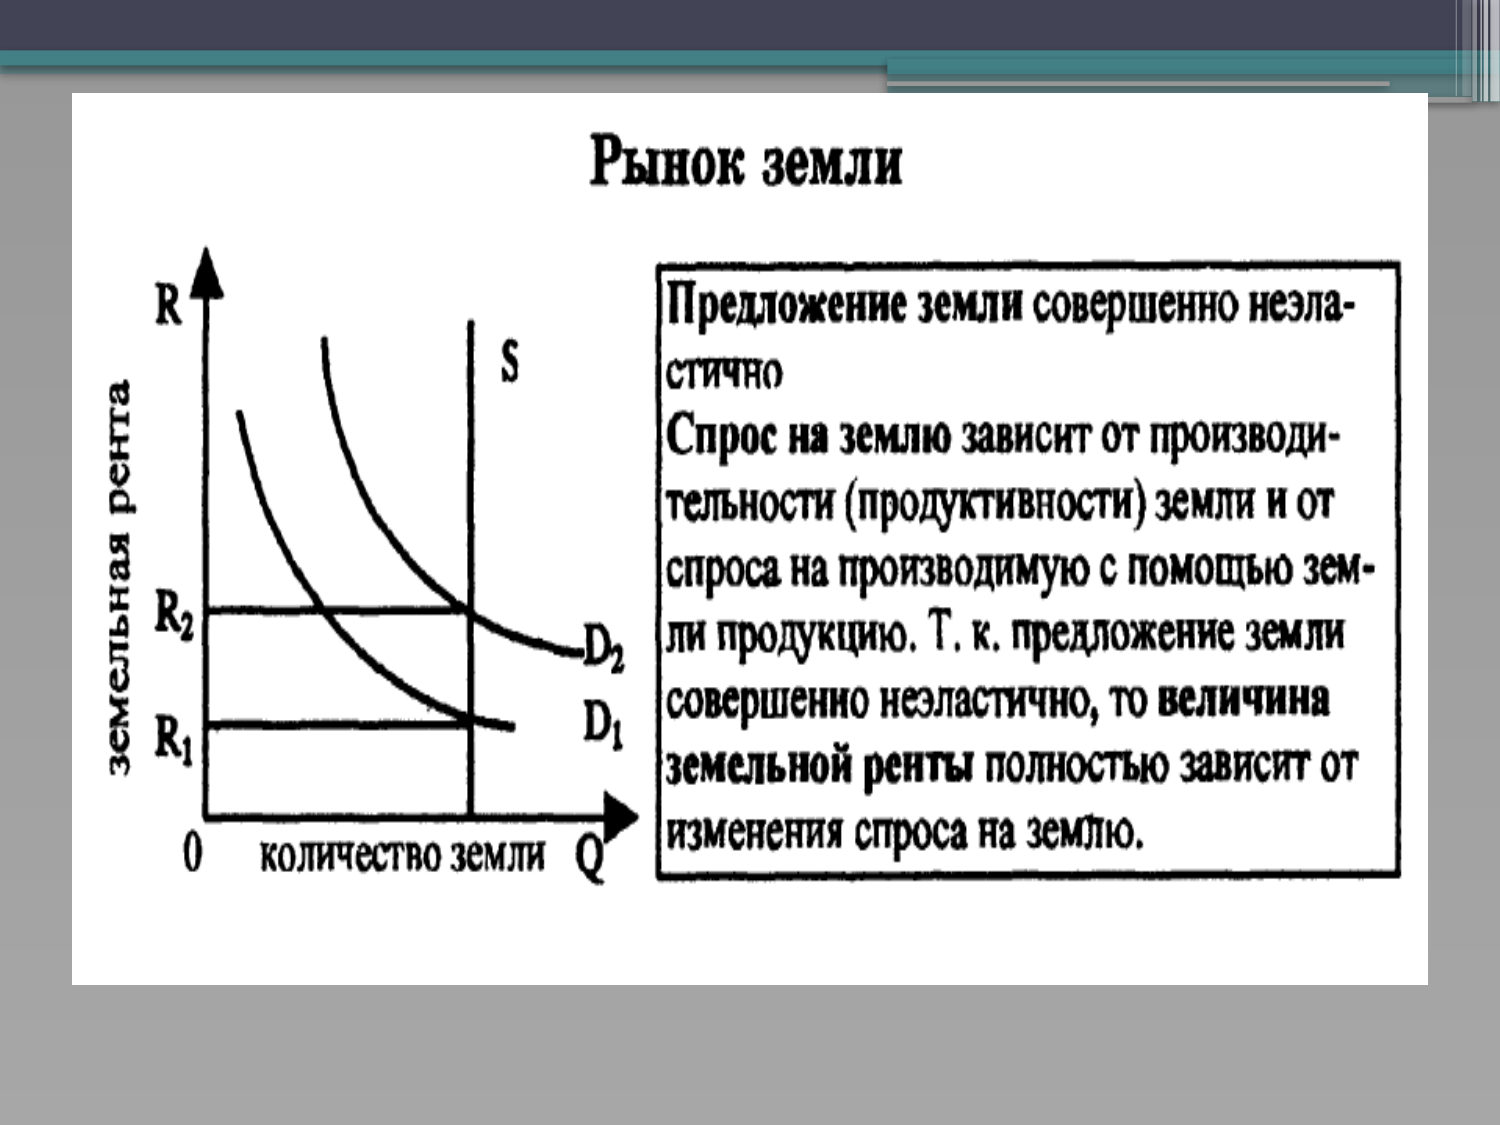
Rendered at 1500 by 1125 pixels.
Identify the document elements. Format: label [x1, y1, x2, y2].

picture [72, 93, 1428, 985]
